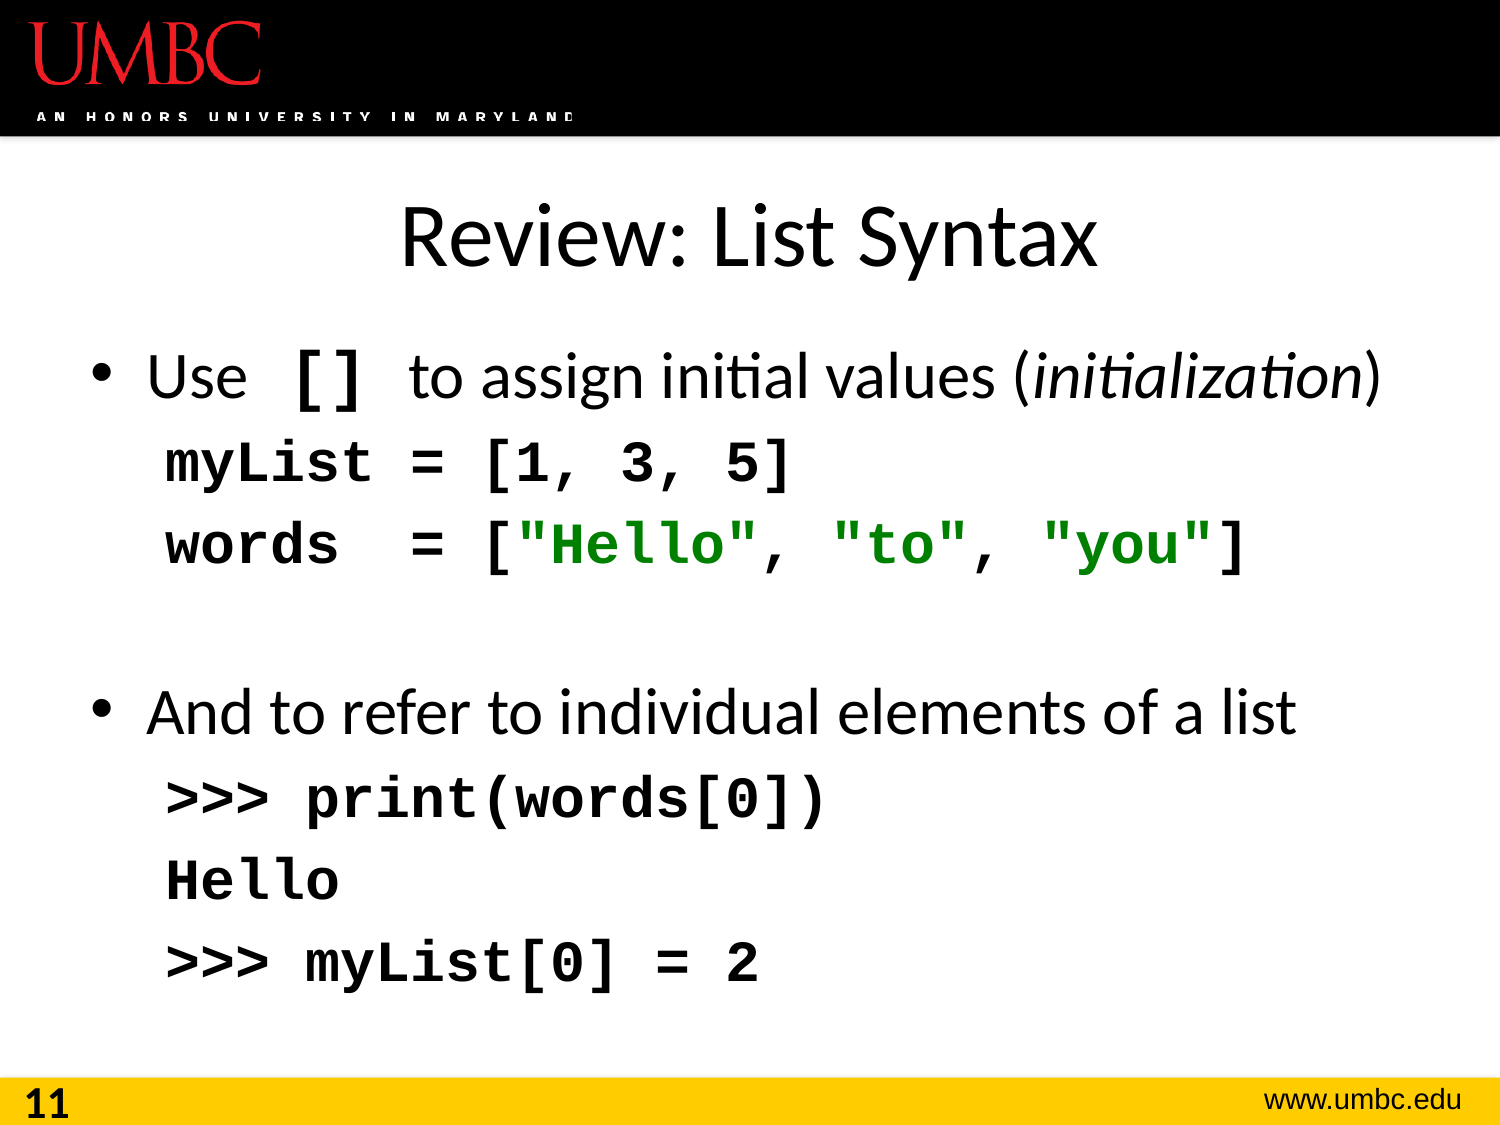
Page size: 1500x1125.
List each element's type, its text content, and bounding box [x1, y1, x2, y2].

list Use [] to assign initial values (initialization) myList = [1, 3, 5] words = ["Hello", "to", "you"] And to refer to individual elements of a list >>> print(words[0]) Hello >>> myList[0] = 2 [75, 324, 1425, 1066]
slide_number 11 [0, 1065, 94, 1125]
title Review: List Syntax [75, 136, 1425, 324]
